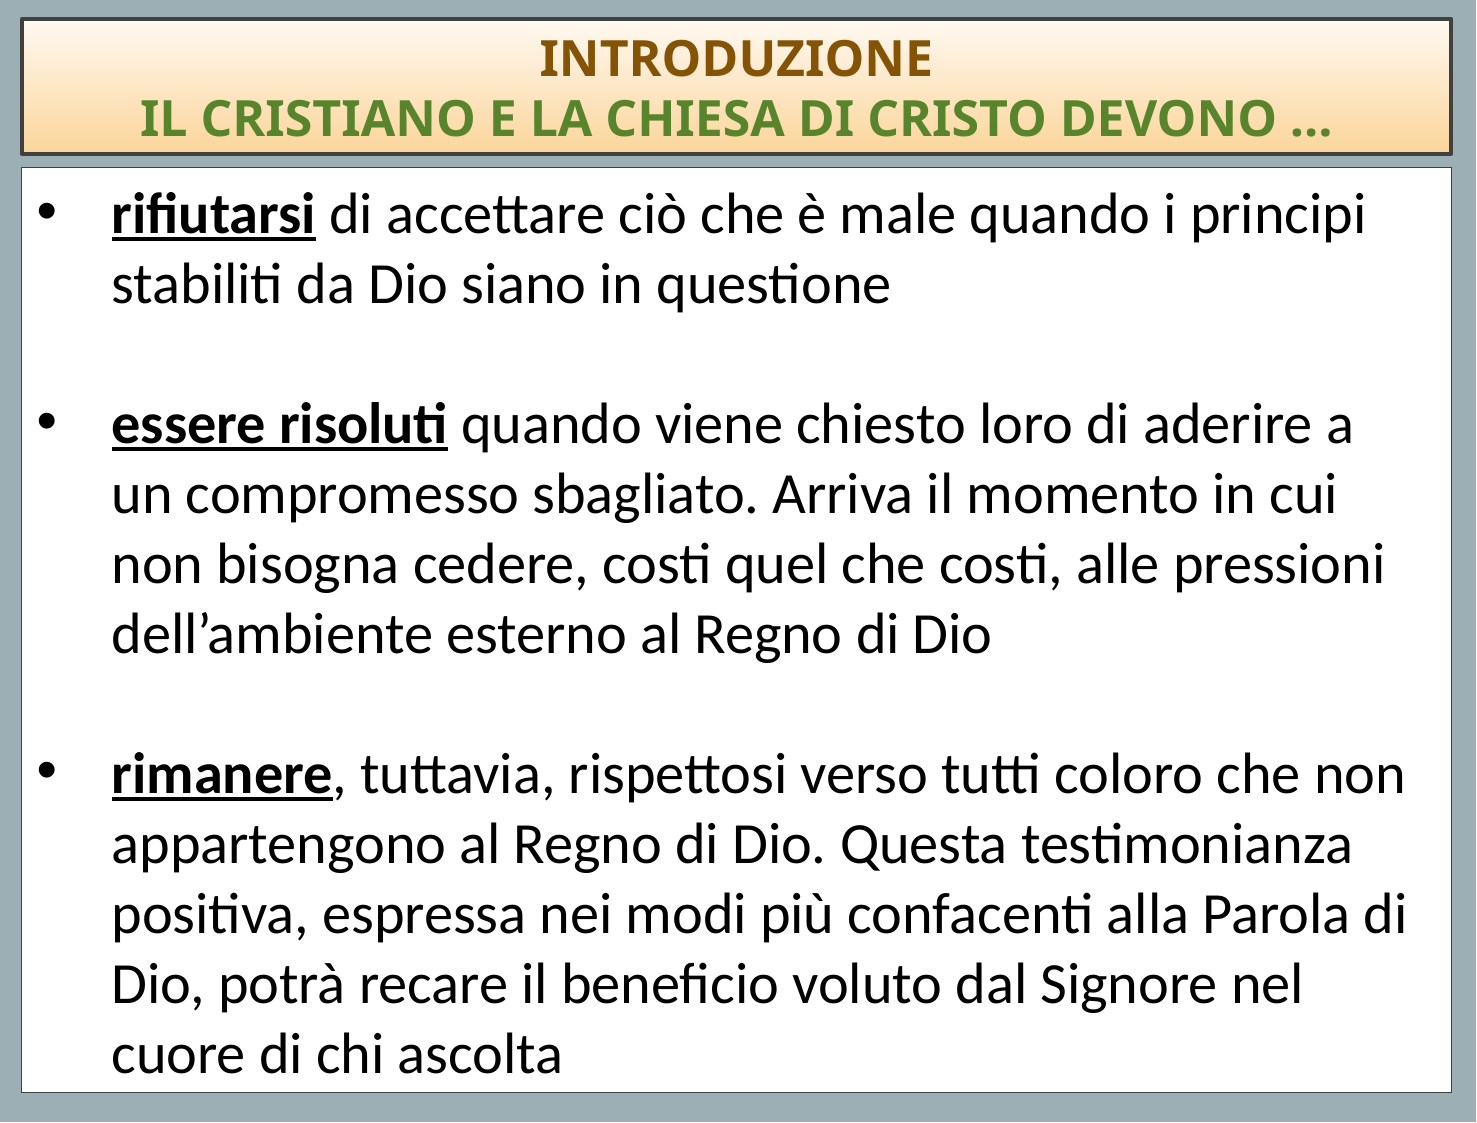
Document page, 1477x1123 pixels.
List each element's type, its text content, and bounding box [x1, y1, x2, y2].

text_box INTRODUZIONE Il cristiano e la Chiesa di Cristo devono … [21, 18, 1452, 154]
text_box rifiutarsi di accettare ciò che è male quando i principi stabiliti da Dio siano in questione essere risoluti quando viene chiesto loro di aderire a un compromesso sbagliato. Arriva il momento in cui non bisogna cedere, costi quel che costi, alle pressioni dell’ambiente esterno al Regno di Dio rimanere, tuttavia, rispettosi verso tutti coloro che non appartengono al Regno di Dio. Questa testimonianza positiva, espressa nei modi più confacenti alla Parola di Dio, potrà recare il beneficio voluto dal Signore nel cuore di chi ascolta [21, 167, 1452, 1093]
